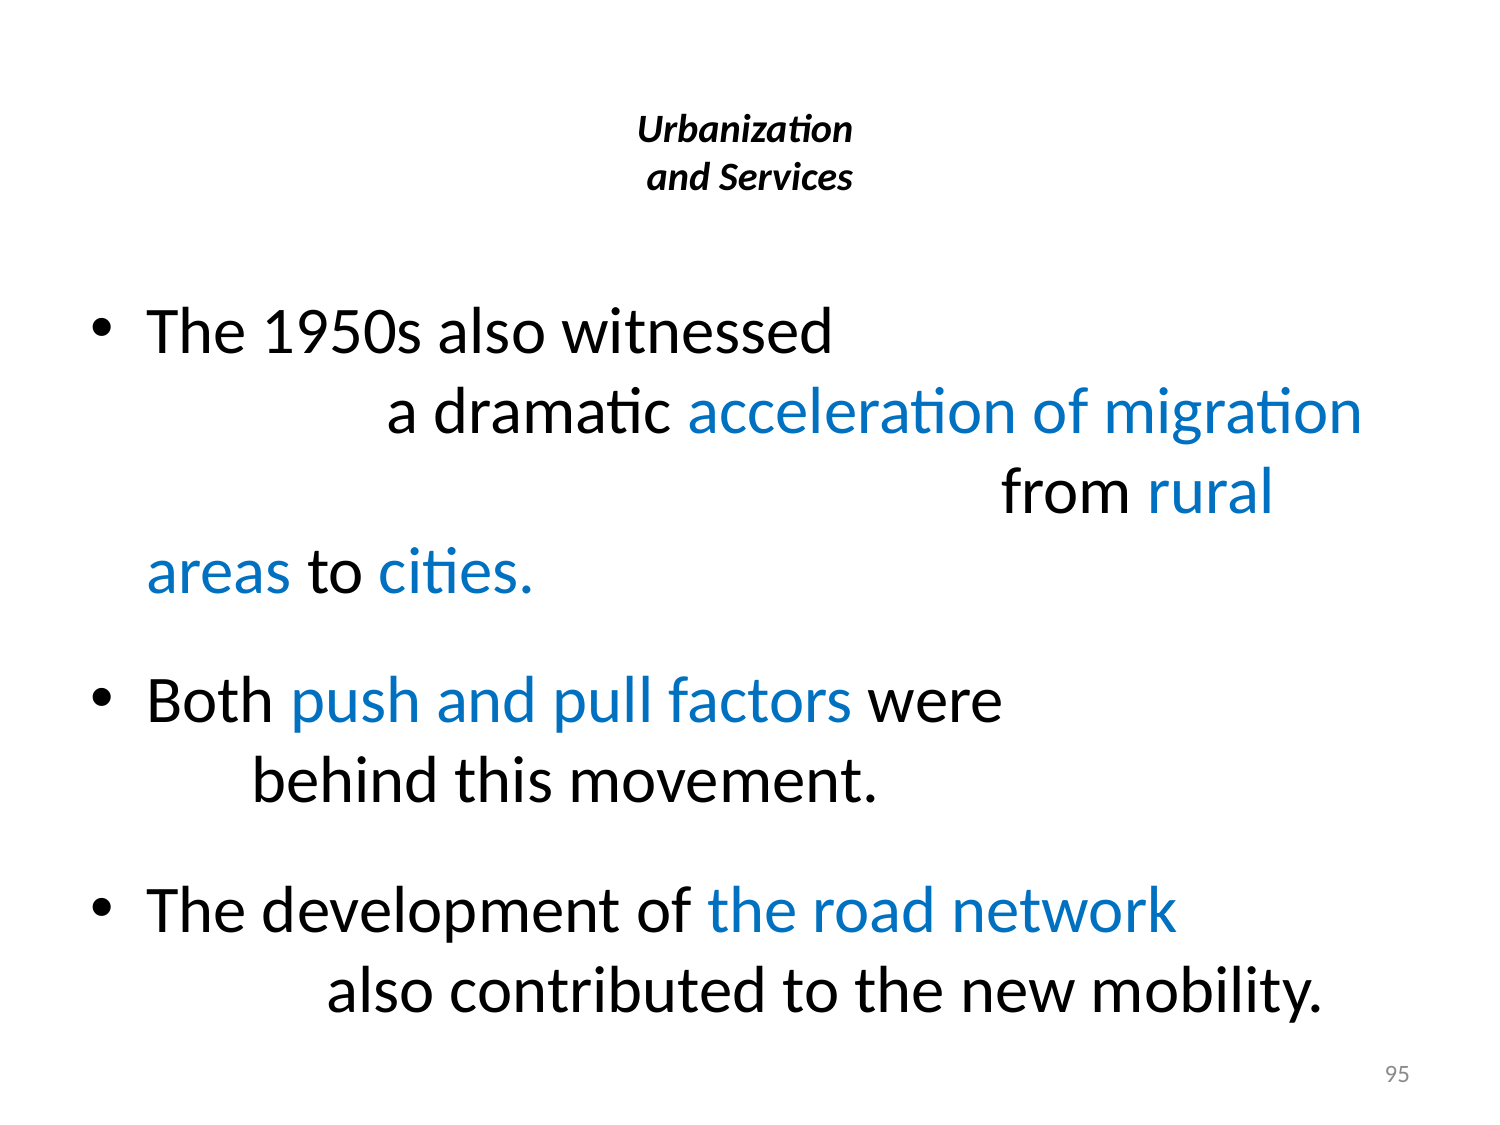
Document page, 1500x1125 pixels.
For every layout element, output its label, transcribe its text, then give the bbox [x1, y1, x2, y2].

list The 1950s also witnessed a dramatic acceleration of migration from rural areas to cities. Both push and pull factors were behind this movement. The development of the road network also contributed to the new mobility. [75, 278, 1425, 1125]
slide_number 95 [1074, 1042, 1425, 1103]
title Urbanization and Services [75, 45, 1425, 256]
